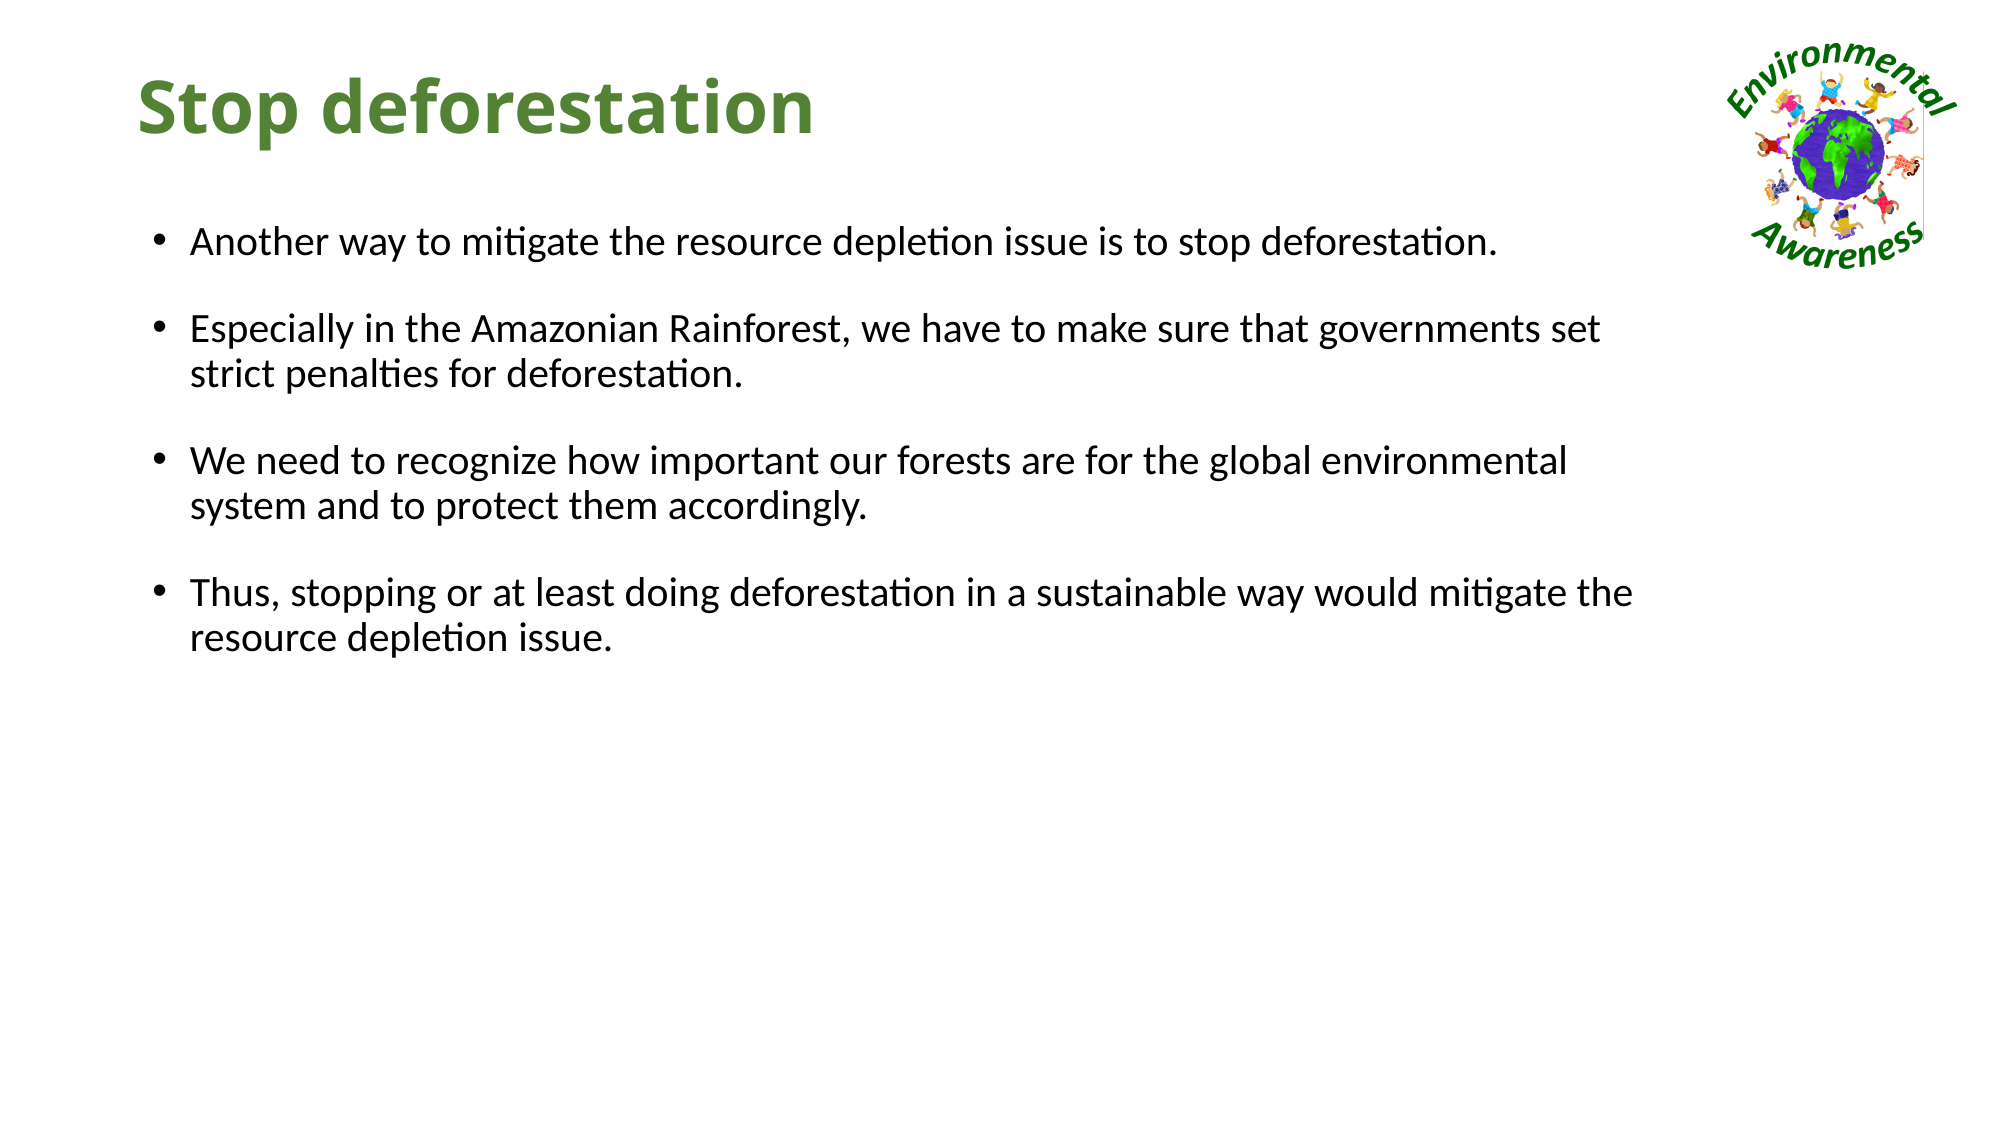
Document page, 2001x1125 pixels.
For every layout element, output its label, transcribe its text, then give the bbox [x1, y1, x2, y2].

picture [1716, 35, 1962, 278]
title Stop deforestation [122, 59, 1650, 160]
list Another way to mitigate the resource depletion issue is to stop deforestation. Especially in the Amazonian Rainforest, we have to make sure that governments set strict penalties for deforestation. We need to recognize how important our forests are for the global environmental system and to protect them accordingly. Thus, stopping or at least doing deforestation in a sustainable way would mitigate the resource depletion issue. [137, 212, 1650, 1021]
